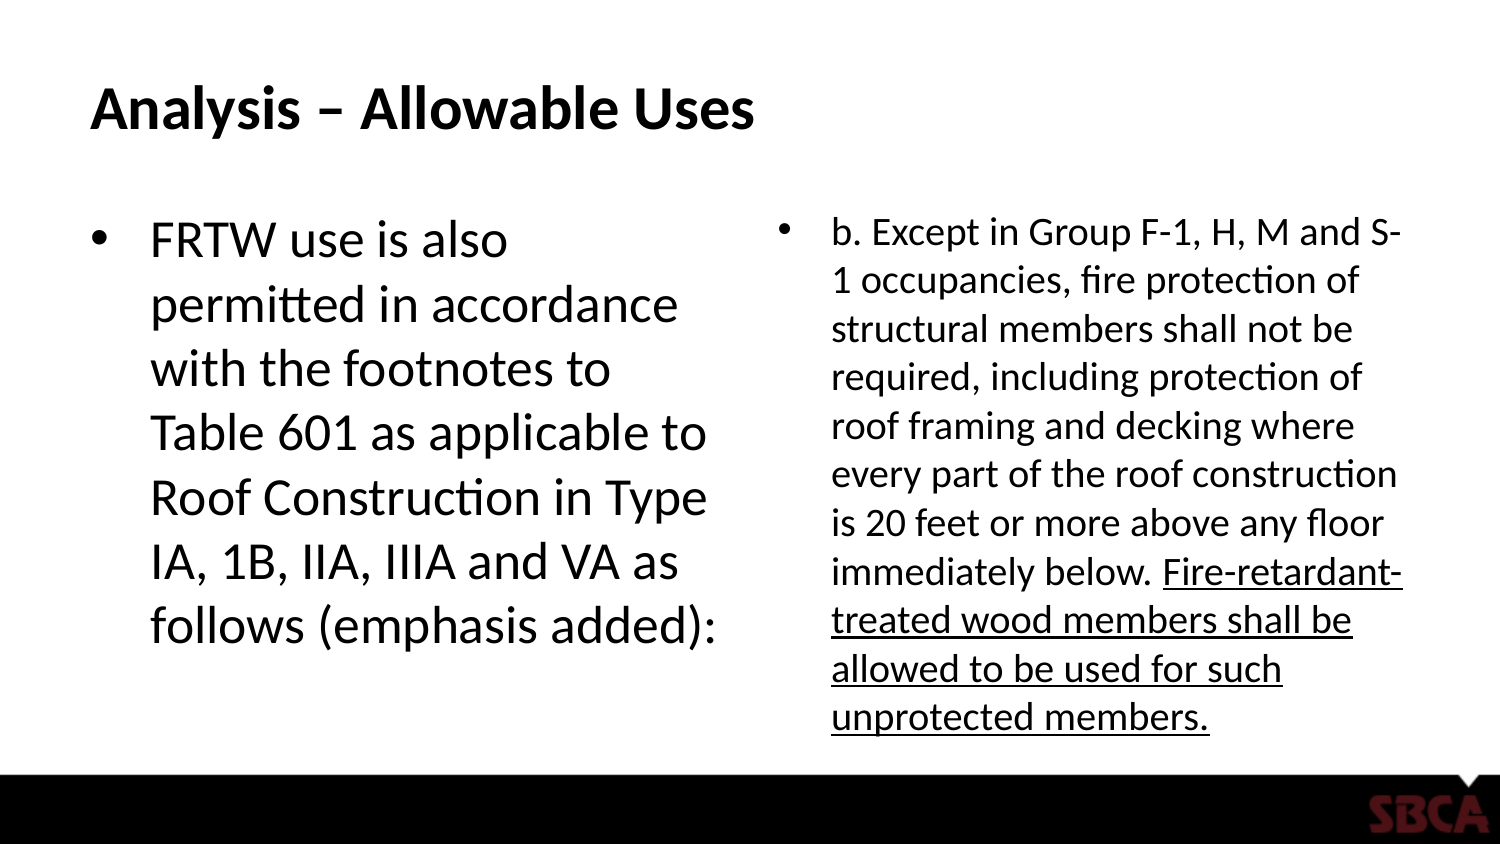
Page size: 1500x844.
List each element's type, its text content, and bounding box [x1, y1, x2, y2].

list b. Except in Group F-1, H, M and S-1 occupancies, fire protection of structural members shall not be required, including protection of roof framing and decking where every part of the roof construction is 20 feet or more above any floor immediately below. Fire-retardant-treated wood members shall be allowed to be used for such unprotected members. [762, 196, 1425, 754]
list FRTW use is also permitted in accordance with the footnotes to Table 601 as applicable to Roof Construction in Type IA, 1B, IIA, IIIA and VA as follows (emphasis added): [75, 196, 738, 754]
title Analysis – Allowable Uses [75, 33, 1425, 175]
picture [0, 0, 1500, 844]
